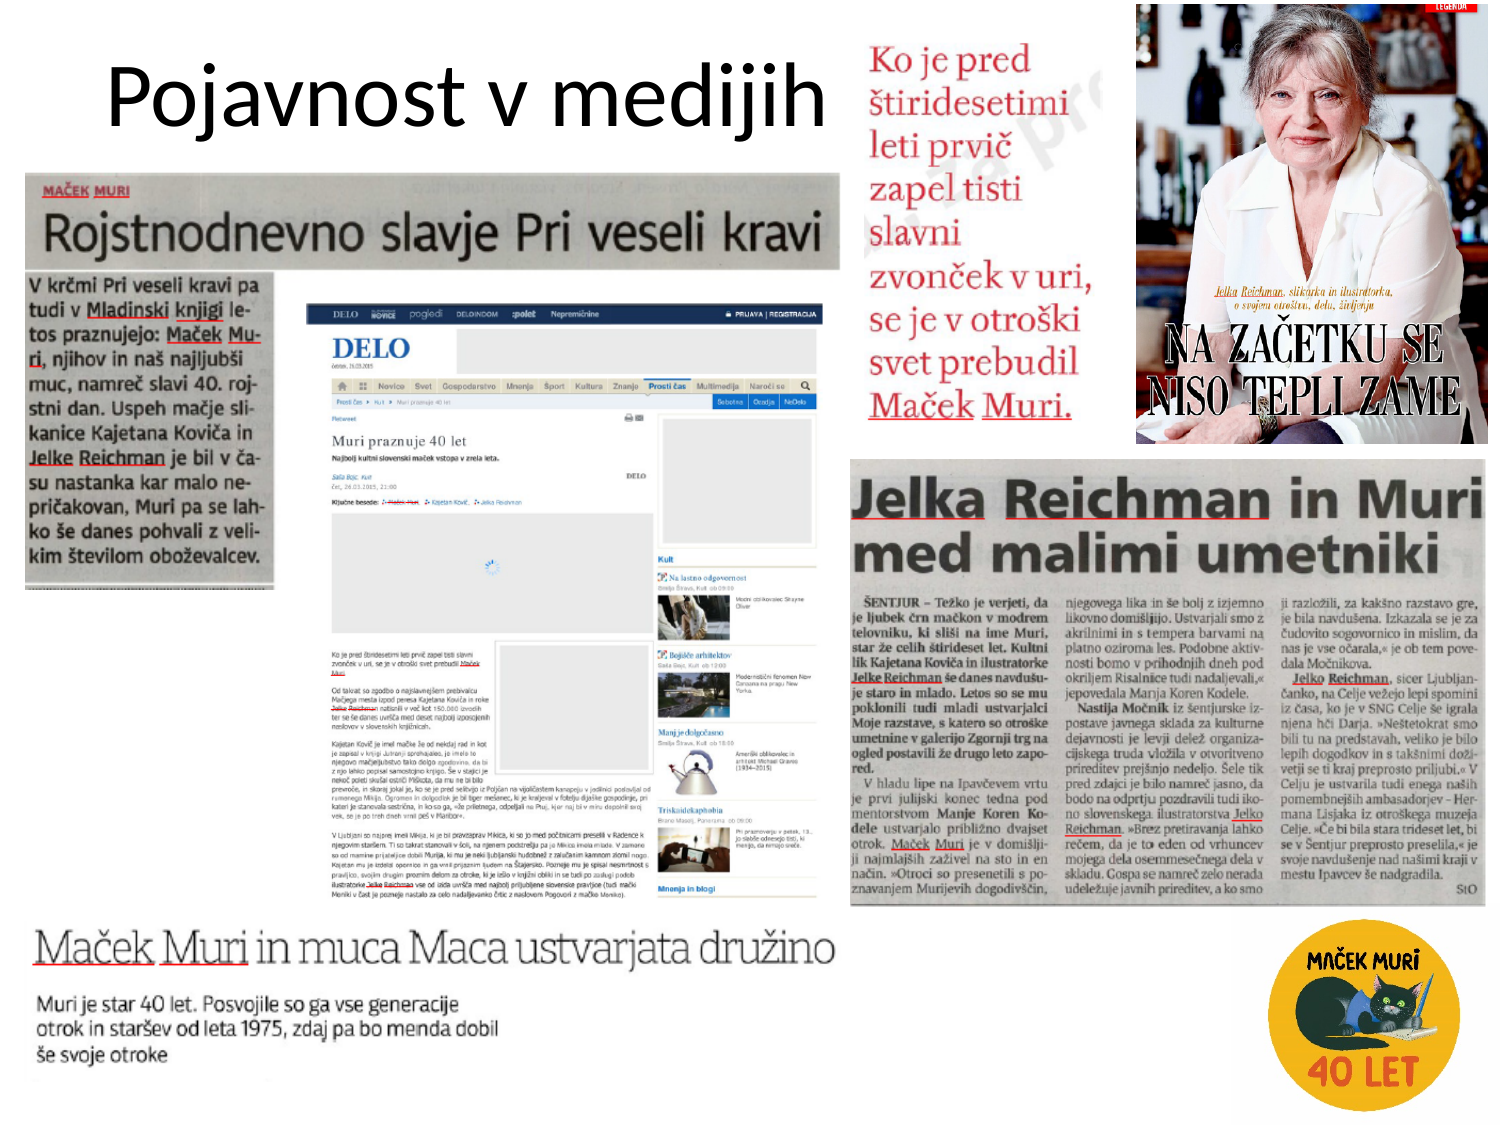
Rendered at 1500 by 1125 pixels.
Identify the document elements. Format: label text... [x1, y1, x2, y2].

picture [863, 3, 1104, 438]
picture [1136, 3, 1488, 444]
picture [25, 148, 848, 900]
title Pojavnost v medijih [75, 19, 858, 161]
picture [17, 909, 856, 1082]
picture [850, 458, 1500, 1125]
